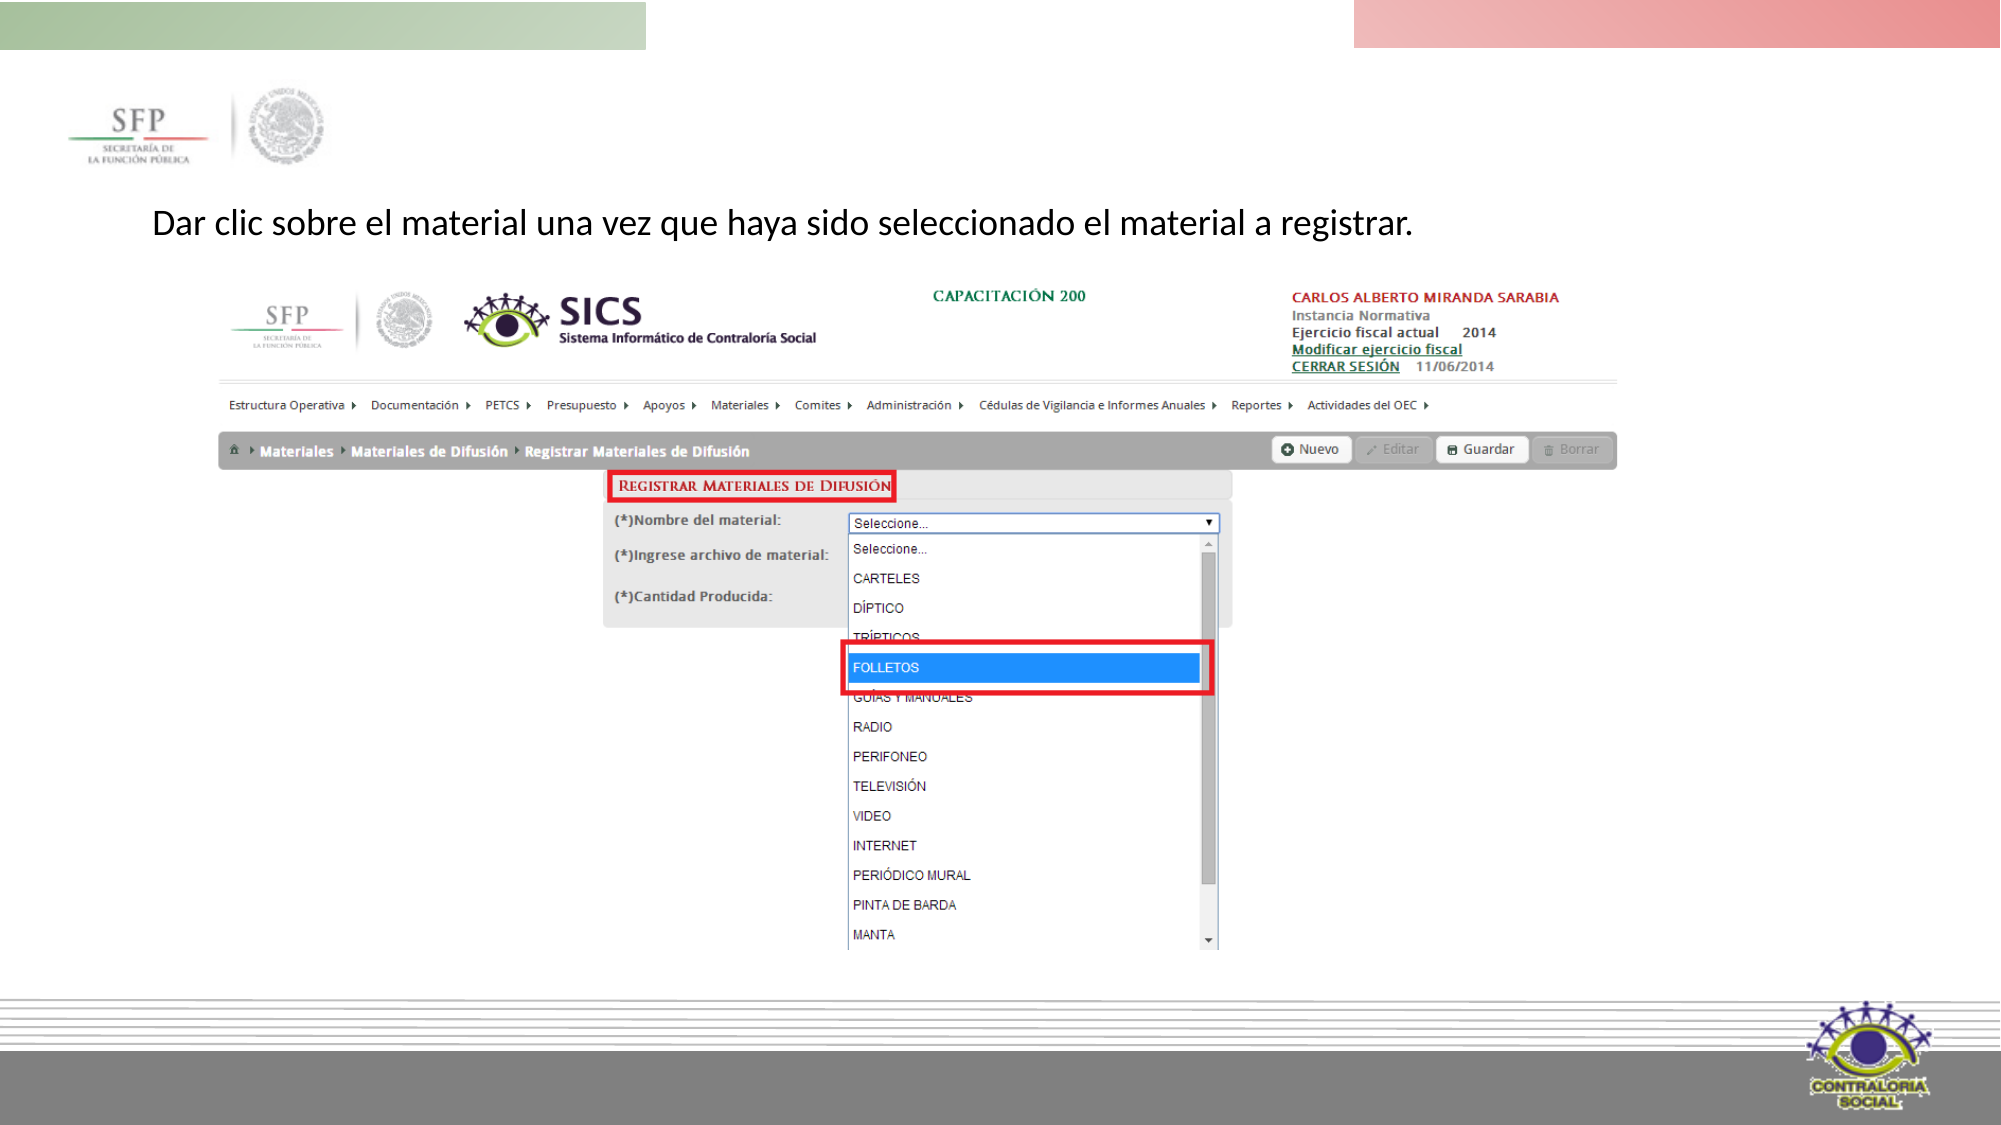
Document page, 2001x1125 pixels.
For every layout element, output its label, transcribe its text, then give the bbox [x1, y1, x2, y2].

picture [1805, 999, 1934, 1112]
picture [56, 79, 338, 174]
title Dar clic sobre el material una vez que haya sido seleccionado el material a registrar. [137, 195, 1863, 324]
picture [211, 279, 1632, 950]
